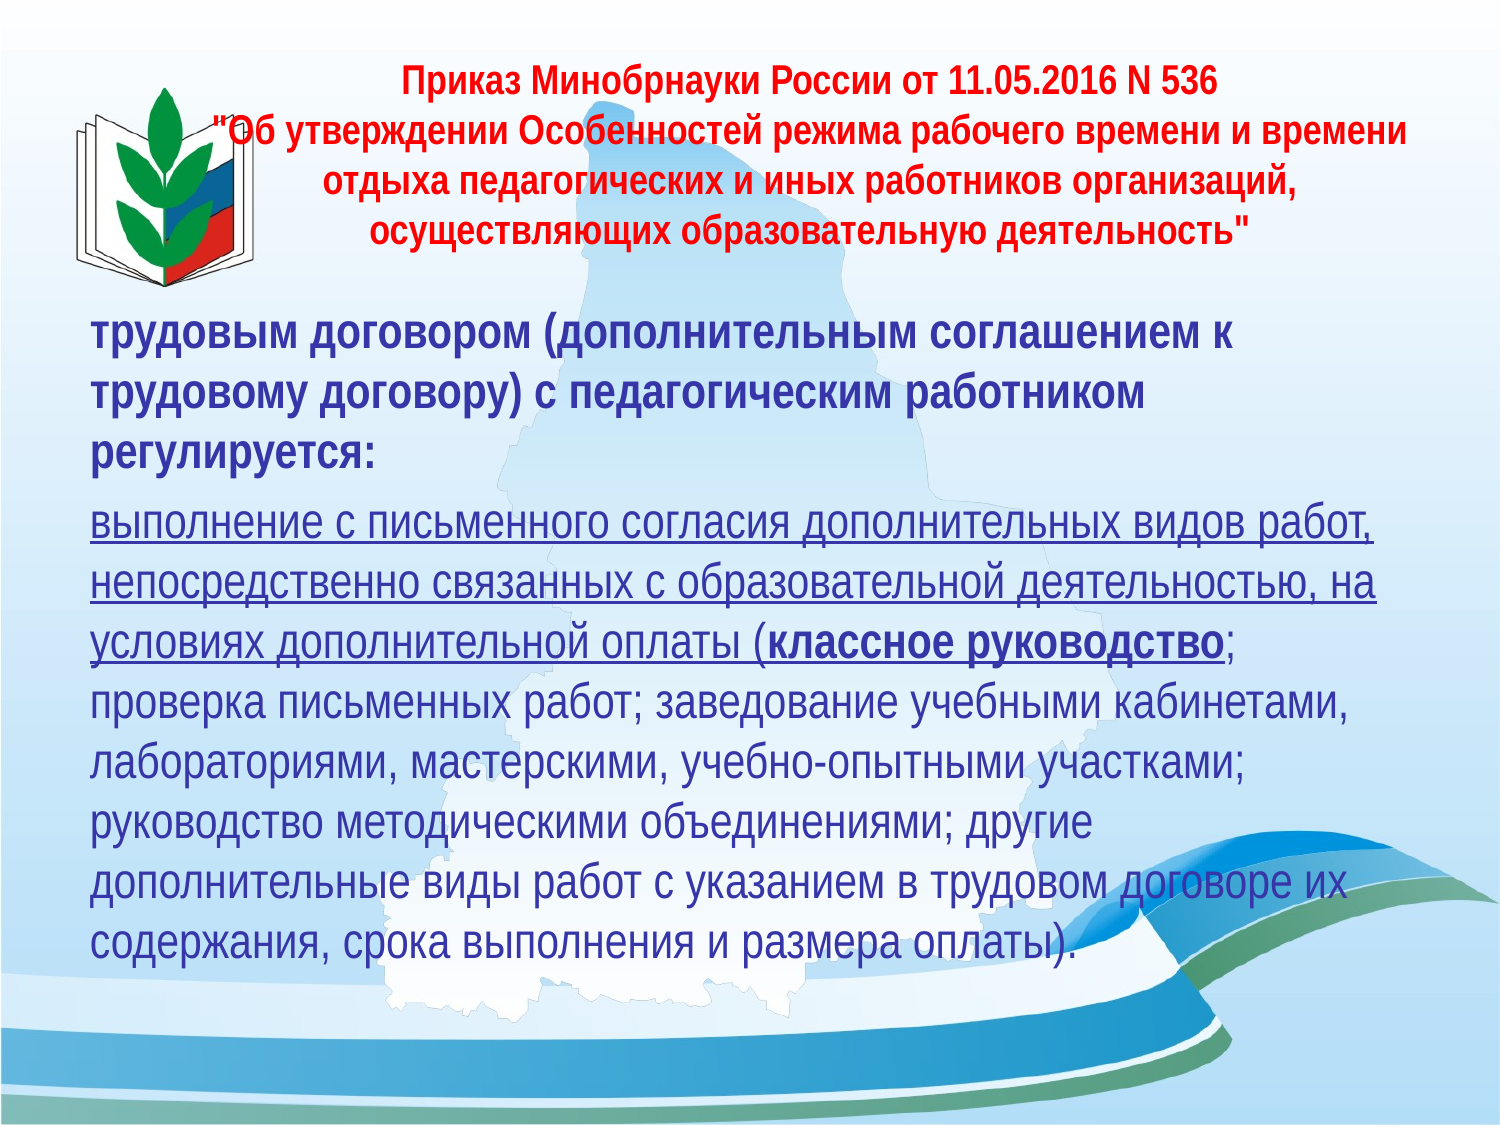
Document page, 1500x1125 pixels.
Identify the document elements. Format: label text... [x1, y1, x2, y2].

picture [0, 0, 1500, 1125]
title Приказ Минобрнауки России от 11.05.2016 N 536 "Об утверждении Особенностей режима рабочего времени и времени отдыха педагогических и иных работников организаций, осуществляющих образовательную деятельность" [194, 45, 1425, 233]
list трудовым договором (дополнительным соглашением к трудовому договору) с педагогическим работником регулируется: выполнение с письменного согласия дополнительных видов работ, непосредственно связанных с образовательной деятельностью, на условиях дополнительной оплаты (классное руководство; проверка письменных работ; заведование учебными кабинетами, лабораториями, мастерскими, учебно-опытными участками; руководство методическими объединениями; другие дополнительные виды работ с указанием в трудовом договоре их содержания, срока выполнения и размера оплаты). [75, 290, 1425, 1005]
